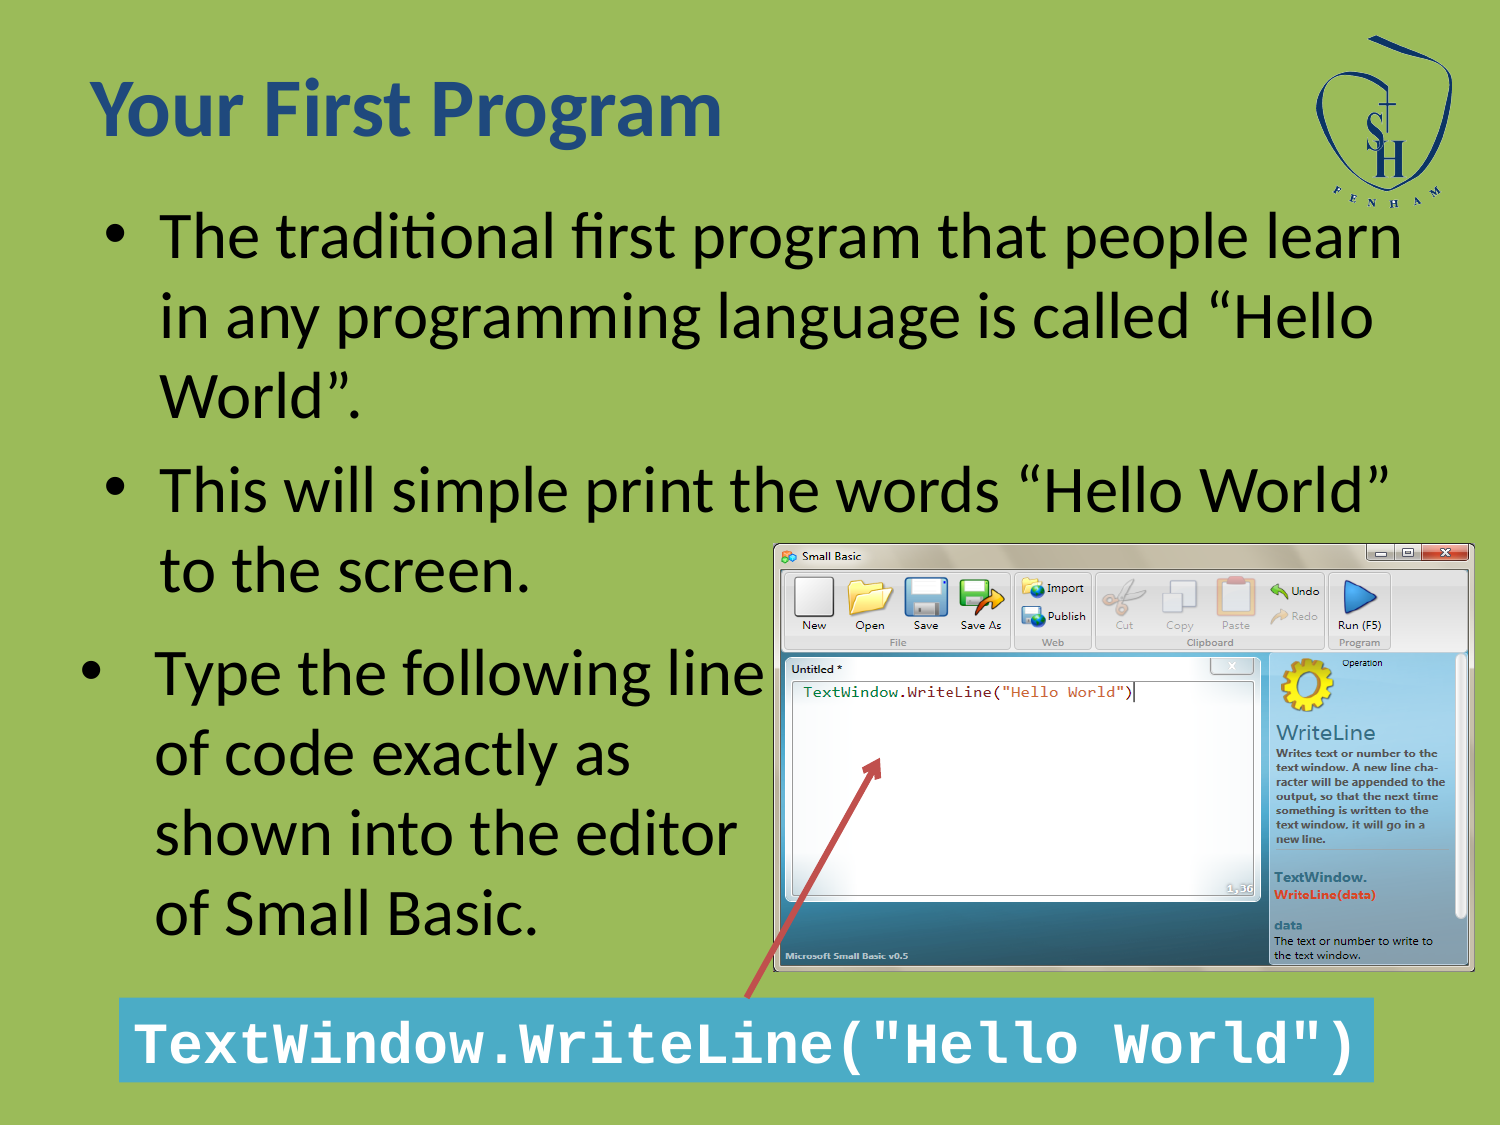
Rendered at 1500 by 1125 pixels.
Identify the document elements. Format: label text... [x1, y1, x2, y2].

text_box Type the following line of code exactly as shown into the editor of Small Basic. [64, 621, 109, 957]
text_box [114, 543, 1475, 1084]
list The traditional first program that people learn in any programming language is called “Hello World”. This will simple print the words “Hello World” to the screen. [88, 184, 1473, 621]
title Your First Program [75, 45, 1306, 161]
